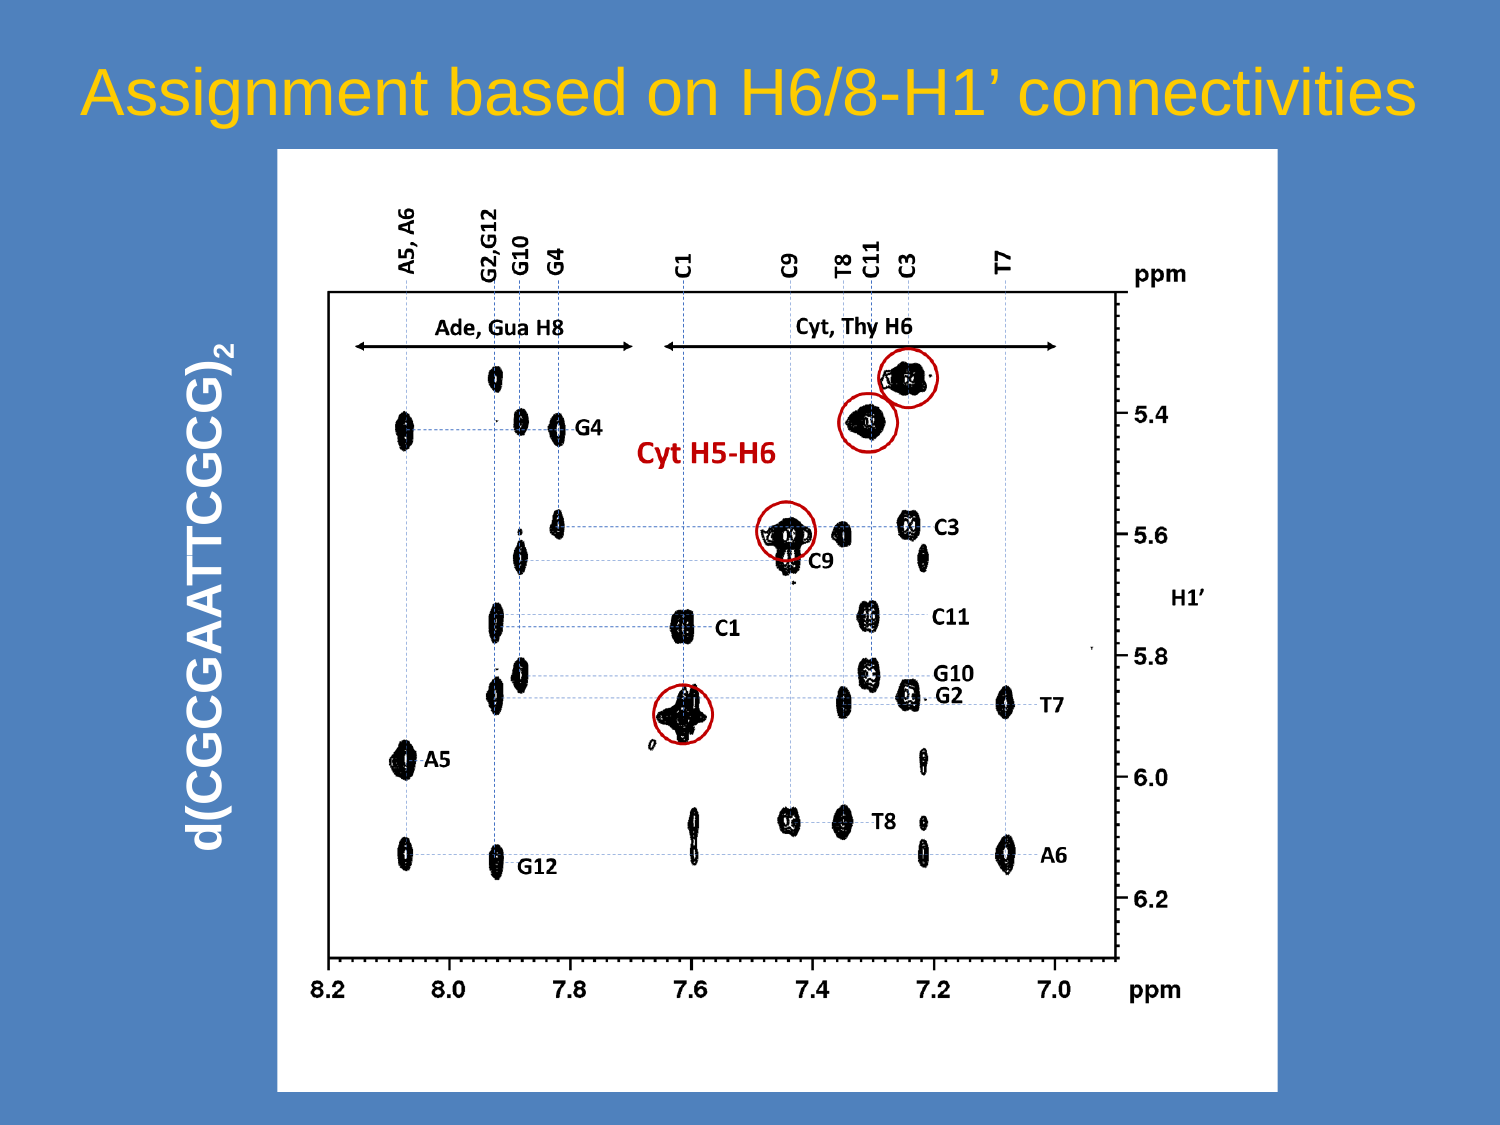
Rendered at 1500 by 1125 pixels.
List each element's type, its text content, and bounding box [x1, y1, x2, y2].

text_box d(CGCGAATTCGCG)2 [171, 328, 240, 868]
text_box Assignment based on H6/8-H1’ connectivities [37, 41, 1463, 137]
picture [277, 148, 1278, 1092]
